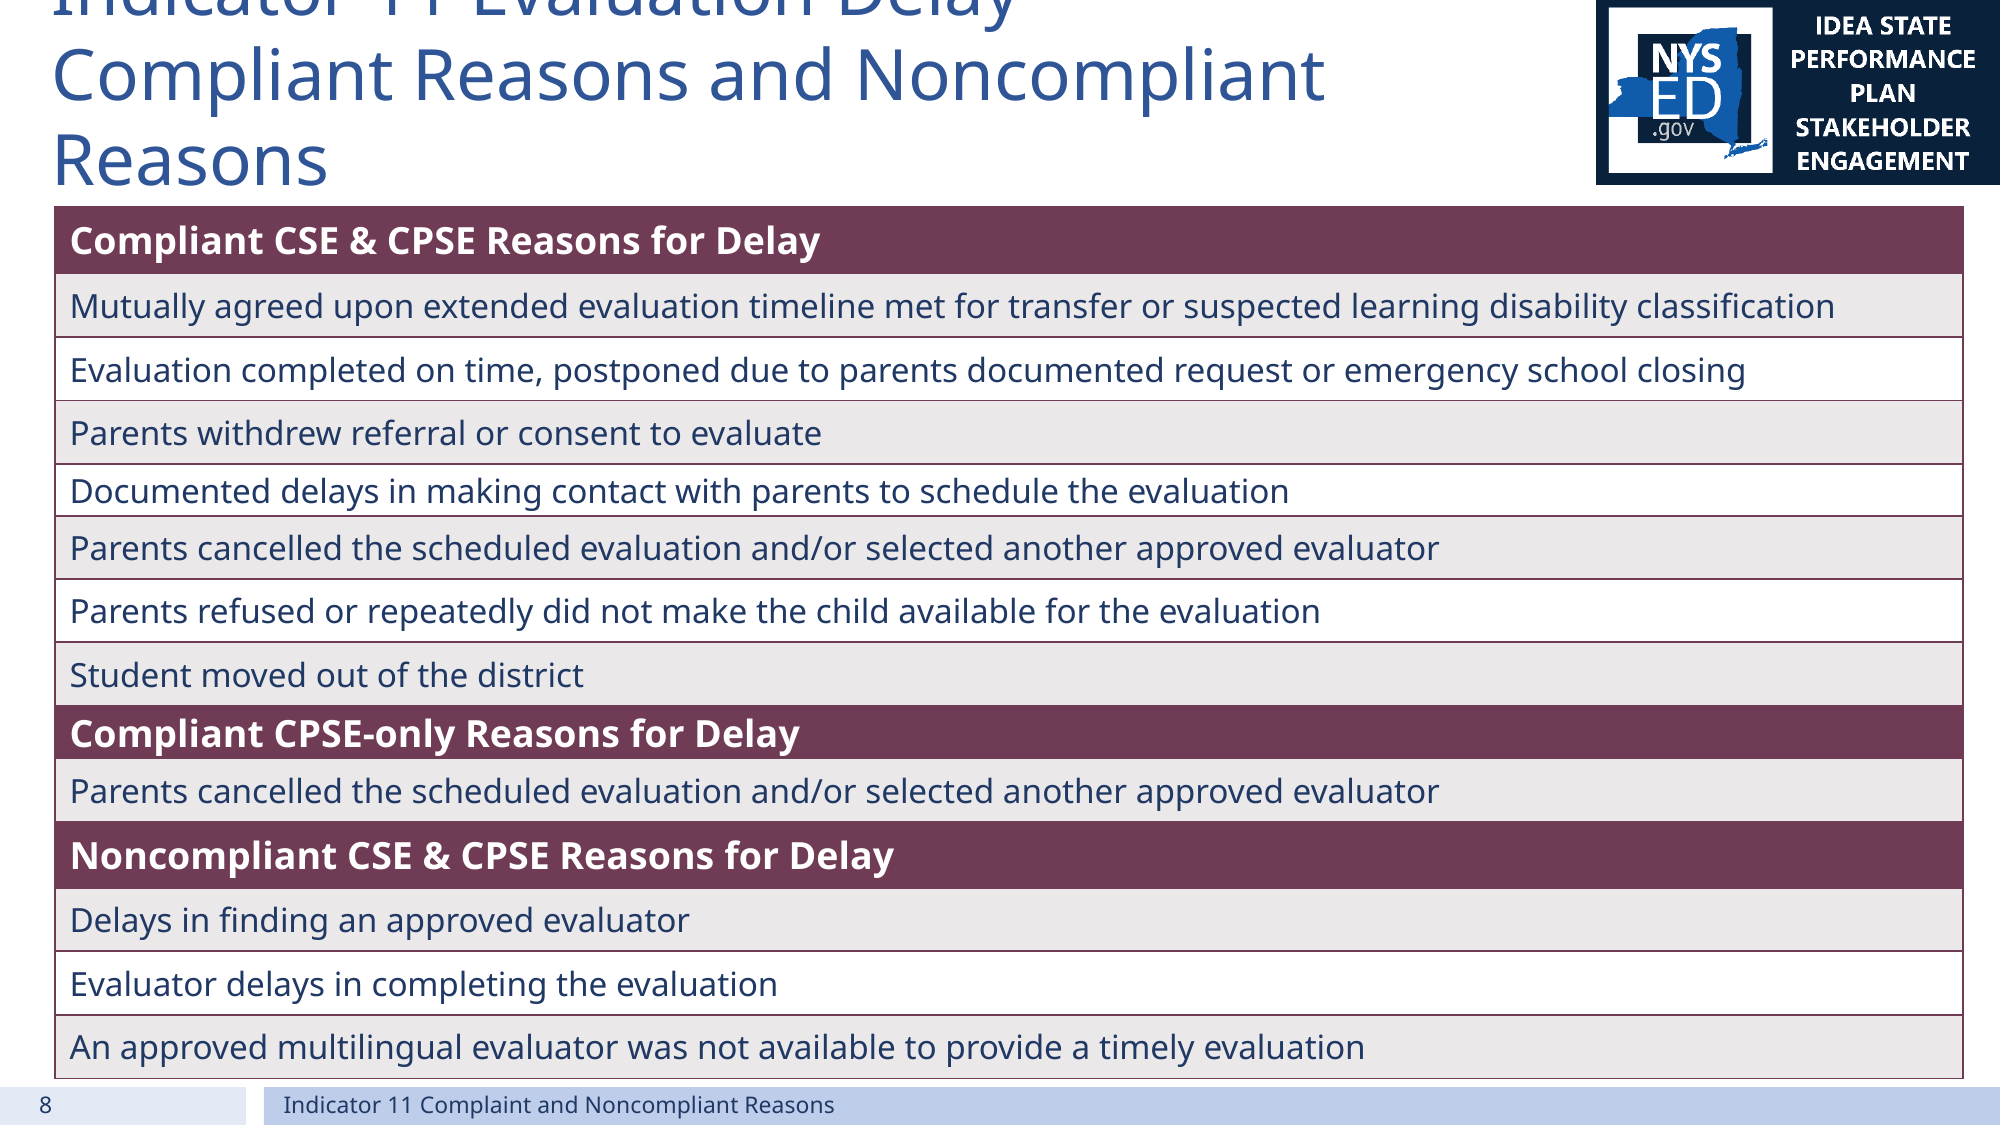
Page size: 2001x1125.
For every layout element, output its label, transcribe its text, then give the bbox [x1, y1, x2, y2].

table_cell Parents cancelled the scheduled evaluation and/or selected another approved evaluator [56, 517, 1962, 578]
table_cell Compliant CPSE-only Reasons for Delay [56, 707, 1962, 757]
footer Indicator 11 Complaint and Noncompliant Reasons [268, 1087, 1769, 1125]
table_cell Noncompliant CSE & CPSE Reasons for Delay [56, 823, 1962, 887]
picture [1596, 0, 2000, 185]
slide_number 8 [0, 1087, 68, 1125]
table_cell Evaluator delays in completing the evaluation [56, 952, 1962, 1014]
table_header Compliant CSE & CPSE Reasons for Delay [56, 208, 1962, 272]
table_cell Delays in finding an approved evaluator [56, 889, 1962, 950]
table_cell Student moved out of the district [56, 643, 1962, 705]
table_cell Parents refused or repeatedly did not make the child available for the evaluation [56, 580, 1962, 641]
table_cell Parents withdrew referral or consent to evaluate [56, 401, 1962, 463]
table_cell Mutually agreed upon extended evaluation timeline met for transfer or suspected learning disability classification [56, 274, 1962, 336]
table_cell Evaluation completed on time, postponed due to parents documented request or emergency school closing [56, 338, 1962, 400]
table_cell Parents cancelled the scheduled evaluation and/or selected another approved evaluator [56, 759, 1962, 821]
table_cell Documented delays in making contact with parents to schedule the evaluation [56, 465, 1962, 515]
title Indicator 11 Evaluation Delay Compliant Reasons and Noncompliant Reasons [36, 13, 1629, 208]
table_cell An approved multilingual evaluator was not available to provide a timely evaluation [56, 1016, 1962, 1078]
